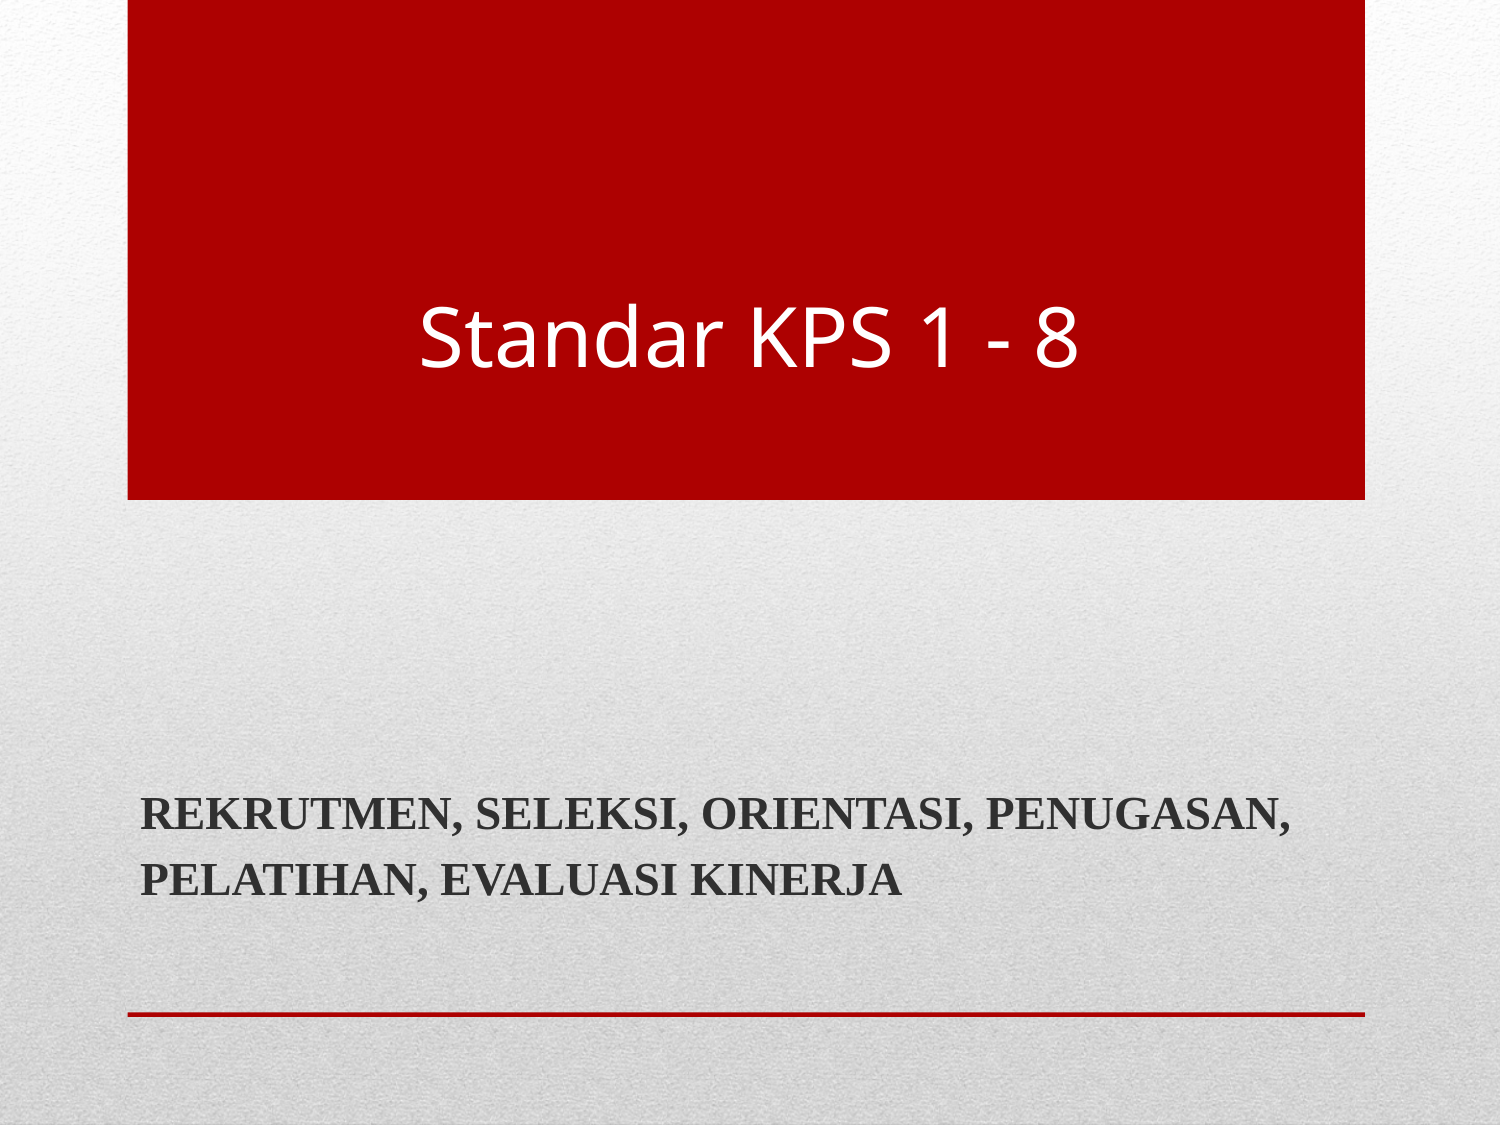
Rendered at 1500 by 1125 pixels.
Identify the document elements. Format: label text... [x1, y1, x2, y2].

title Standar KPS 1 - 8 [131, 141, 1370, 392]
subtitle REKRUTMEN, SELEKSI, ORIENTASI, PENUGASAN, PELATIHAN, EVALUASI KINERJA [125, 774, 1335, 938]
